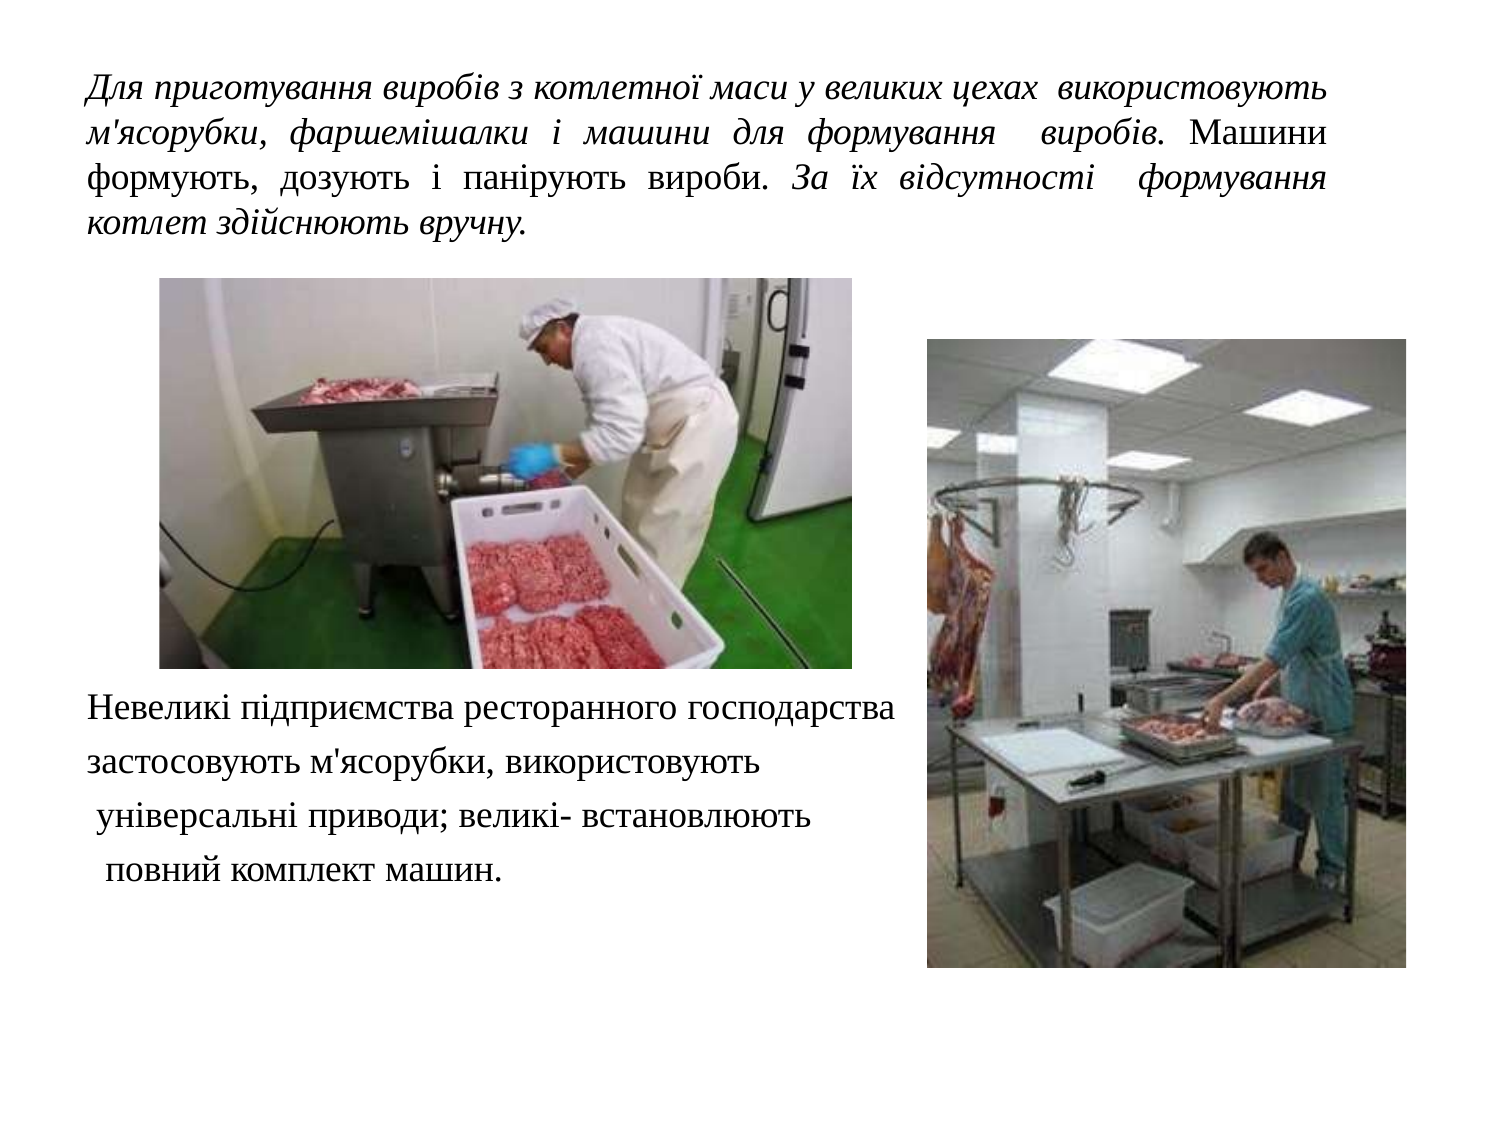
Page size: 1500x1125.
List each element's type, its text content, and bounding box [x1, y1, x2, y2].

text_box [927, 339, 1407, 968]
title Для приготування виробів з котлетної маси у великих цехах використовують м'ясорубки, фаршемішалки і машини для формування виробів. Машини формують, дозують і панірують вироби. За їх відсутності формування котлет здійснюють вручну. [84, 55, 1328, 246]
text_box Невеликі підприємства ресторанного господарства застосовують м'ясорубки, використовують універсальні приводи; великі- встановлюють повний комплект машин. [84, 670, 903, 889]
text_box [159, 278, 852, 669]
